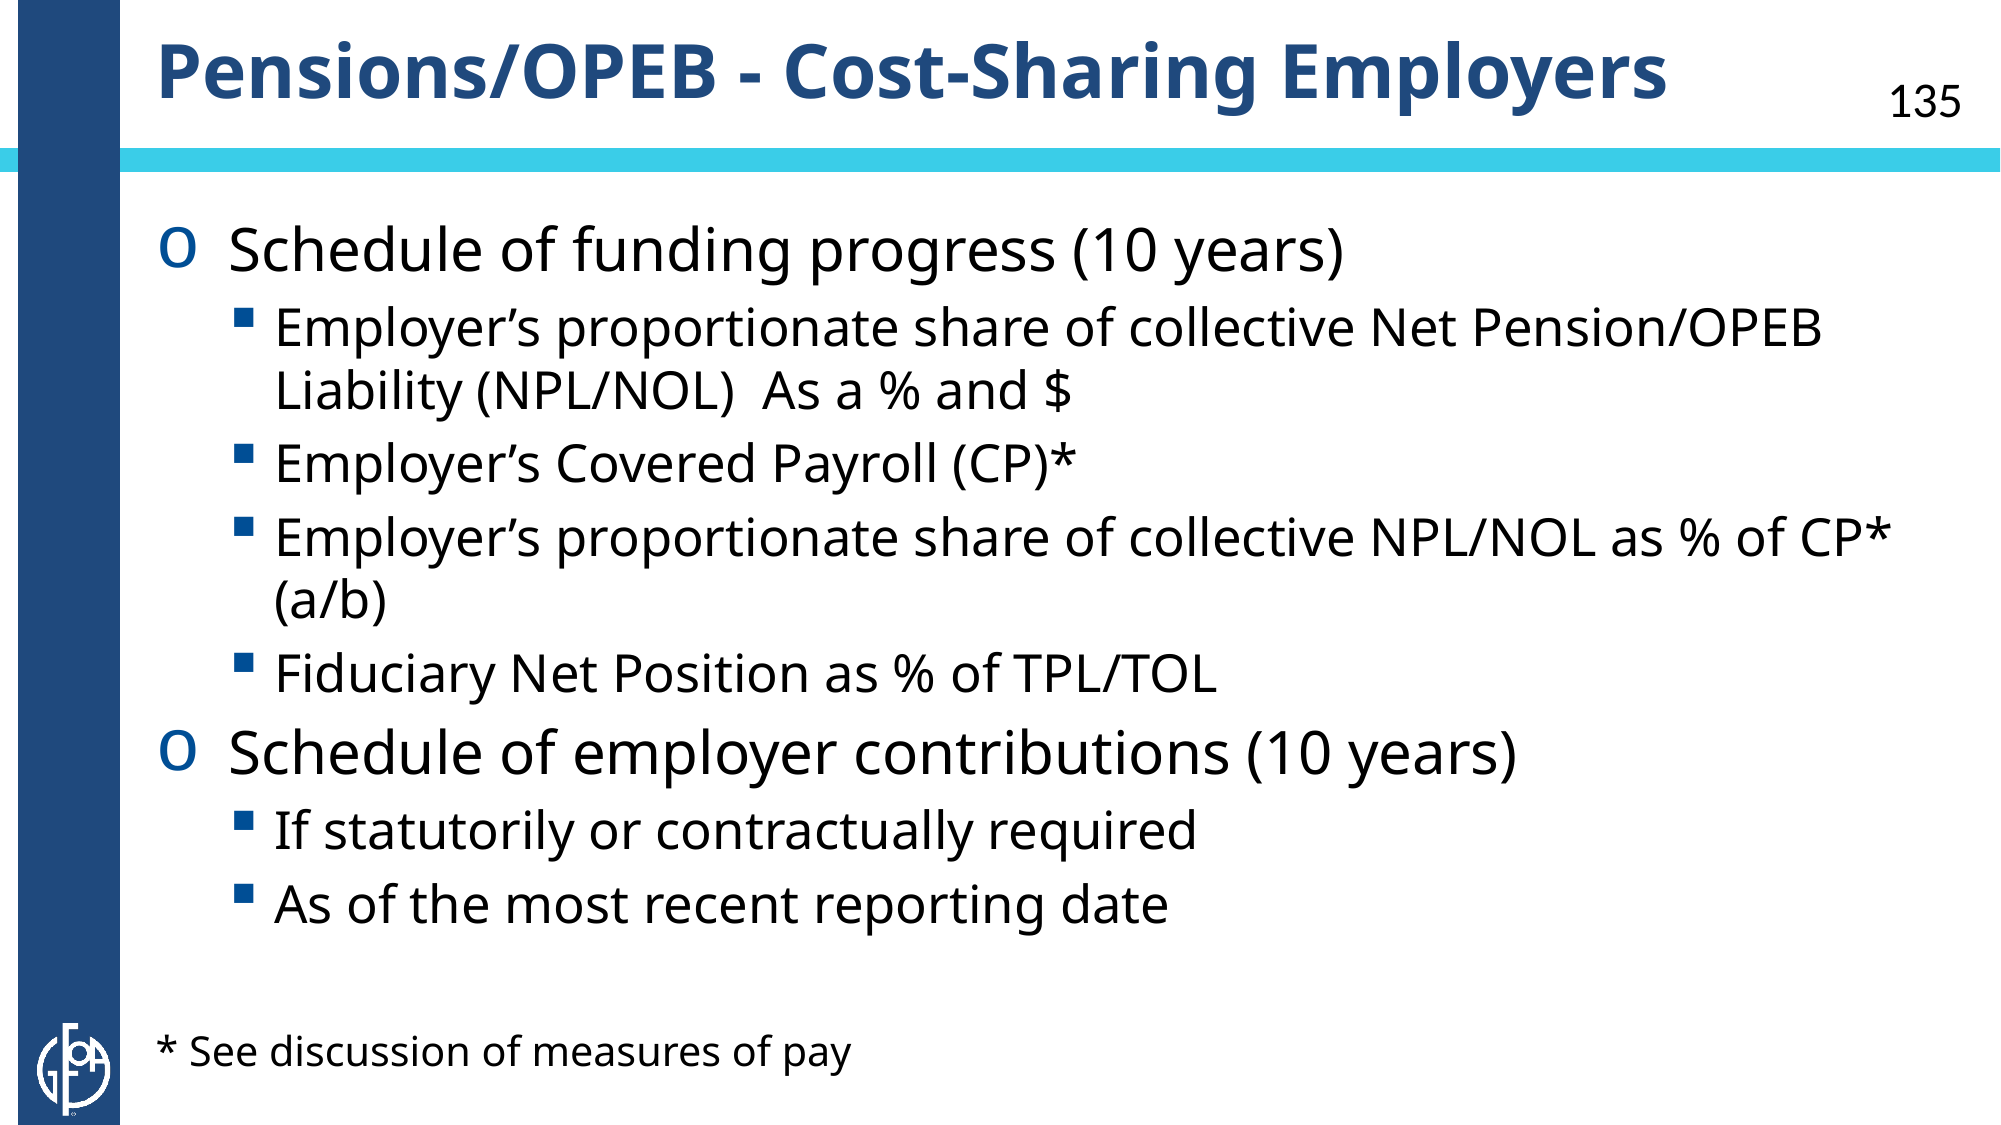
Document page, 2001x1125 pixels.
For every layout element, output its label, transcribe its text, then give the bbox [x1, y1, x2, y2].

list Schedule of funding progress (10 years) Employer’s proportionate share of collective Net Pension/OPEB Liability (NPL/NOL) As a % and $ Employer’s Covered Payroll (CP)* Employer’s proportionate share of collective NPL/NOL as % of CP* (a/b) Fiduciary Net Position as % of TPL/TOL Schedule of employer contributions (10 years) If statutorily or contractually required As of the most recent reporting date * See discussion of measures of pay [140, 204, 1978, 1092]
title Pensions/OPEB - Cost-Sharing Employers [140, 0, 1978, 138]
text_box 135 [1872, 60, 1988, 136]
